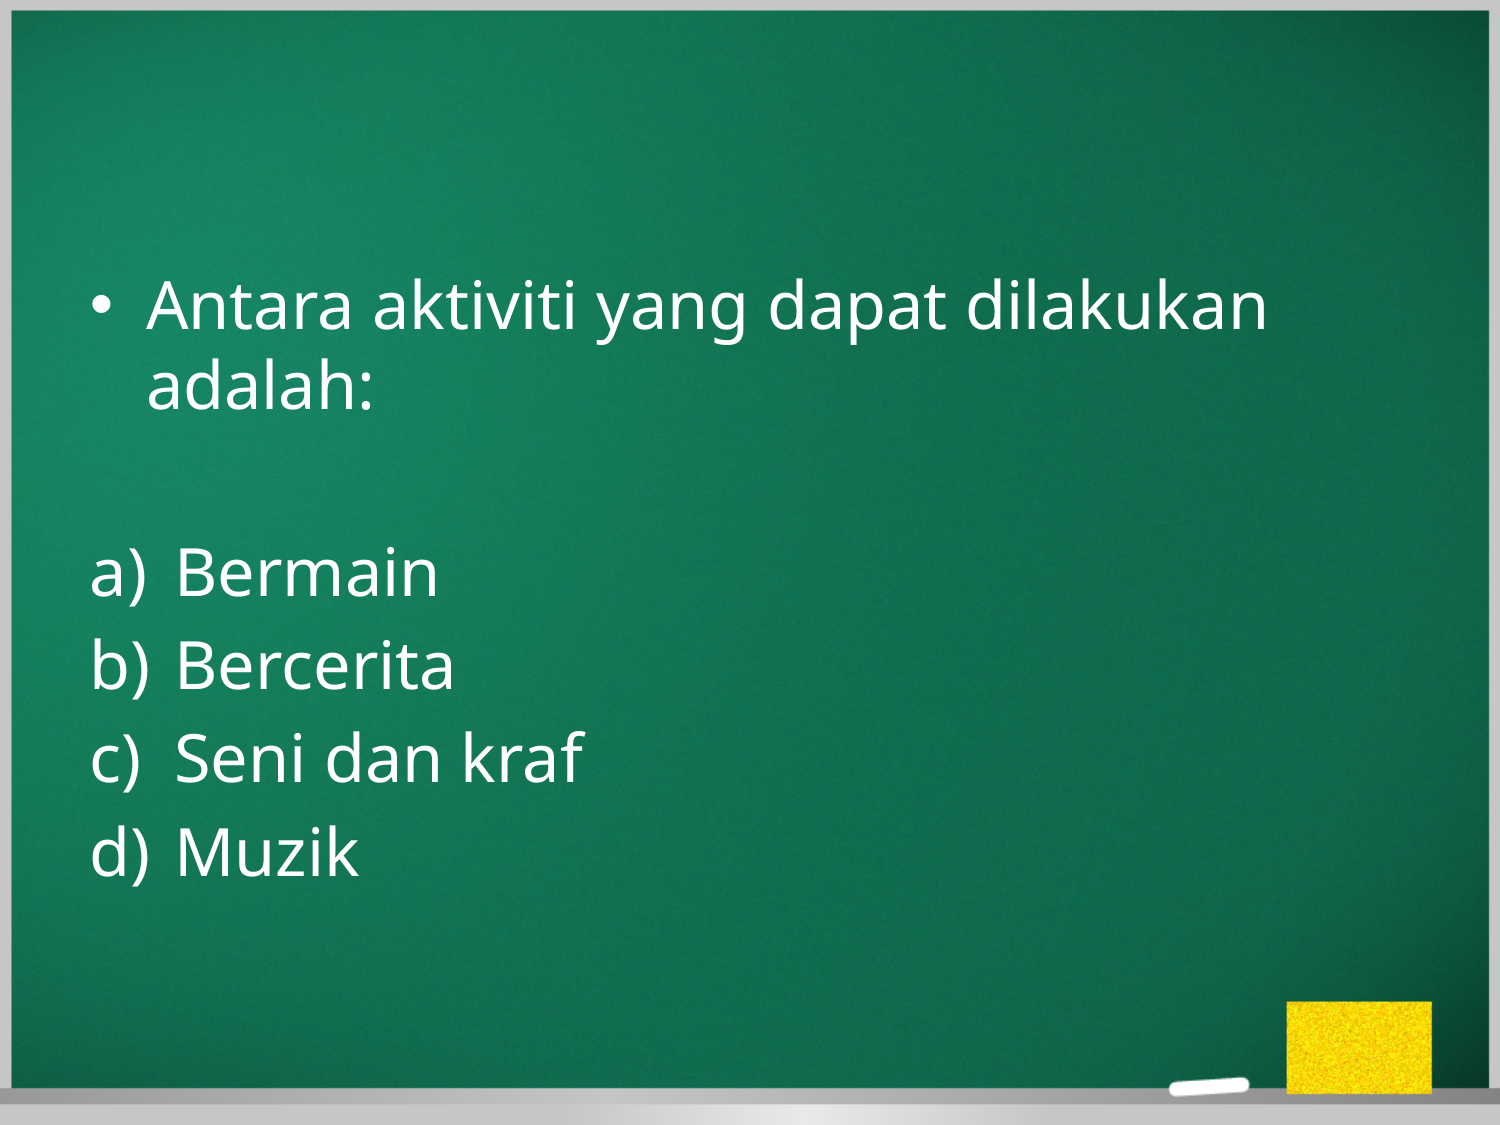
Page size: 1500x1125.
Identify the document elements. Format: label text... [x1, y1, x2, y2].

picture [0, 0, 1500, 1125]
list Antara aktiviti yang dapat dilakukan adalah: Bermain Bercerita Seni dan kraf Muzik [74, 255, 1426, 1006]
